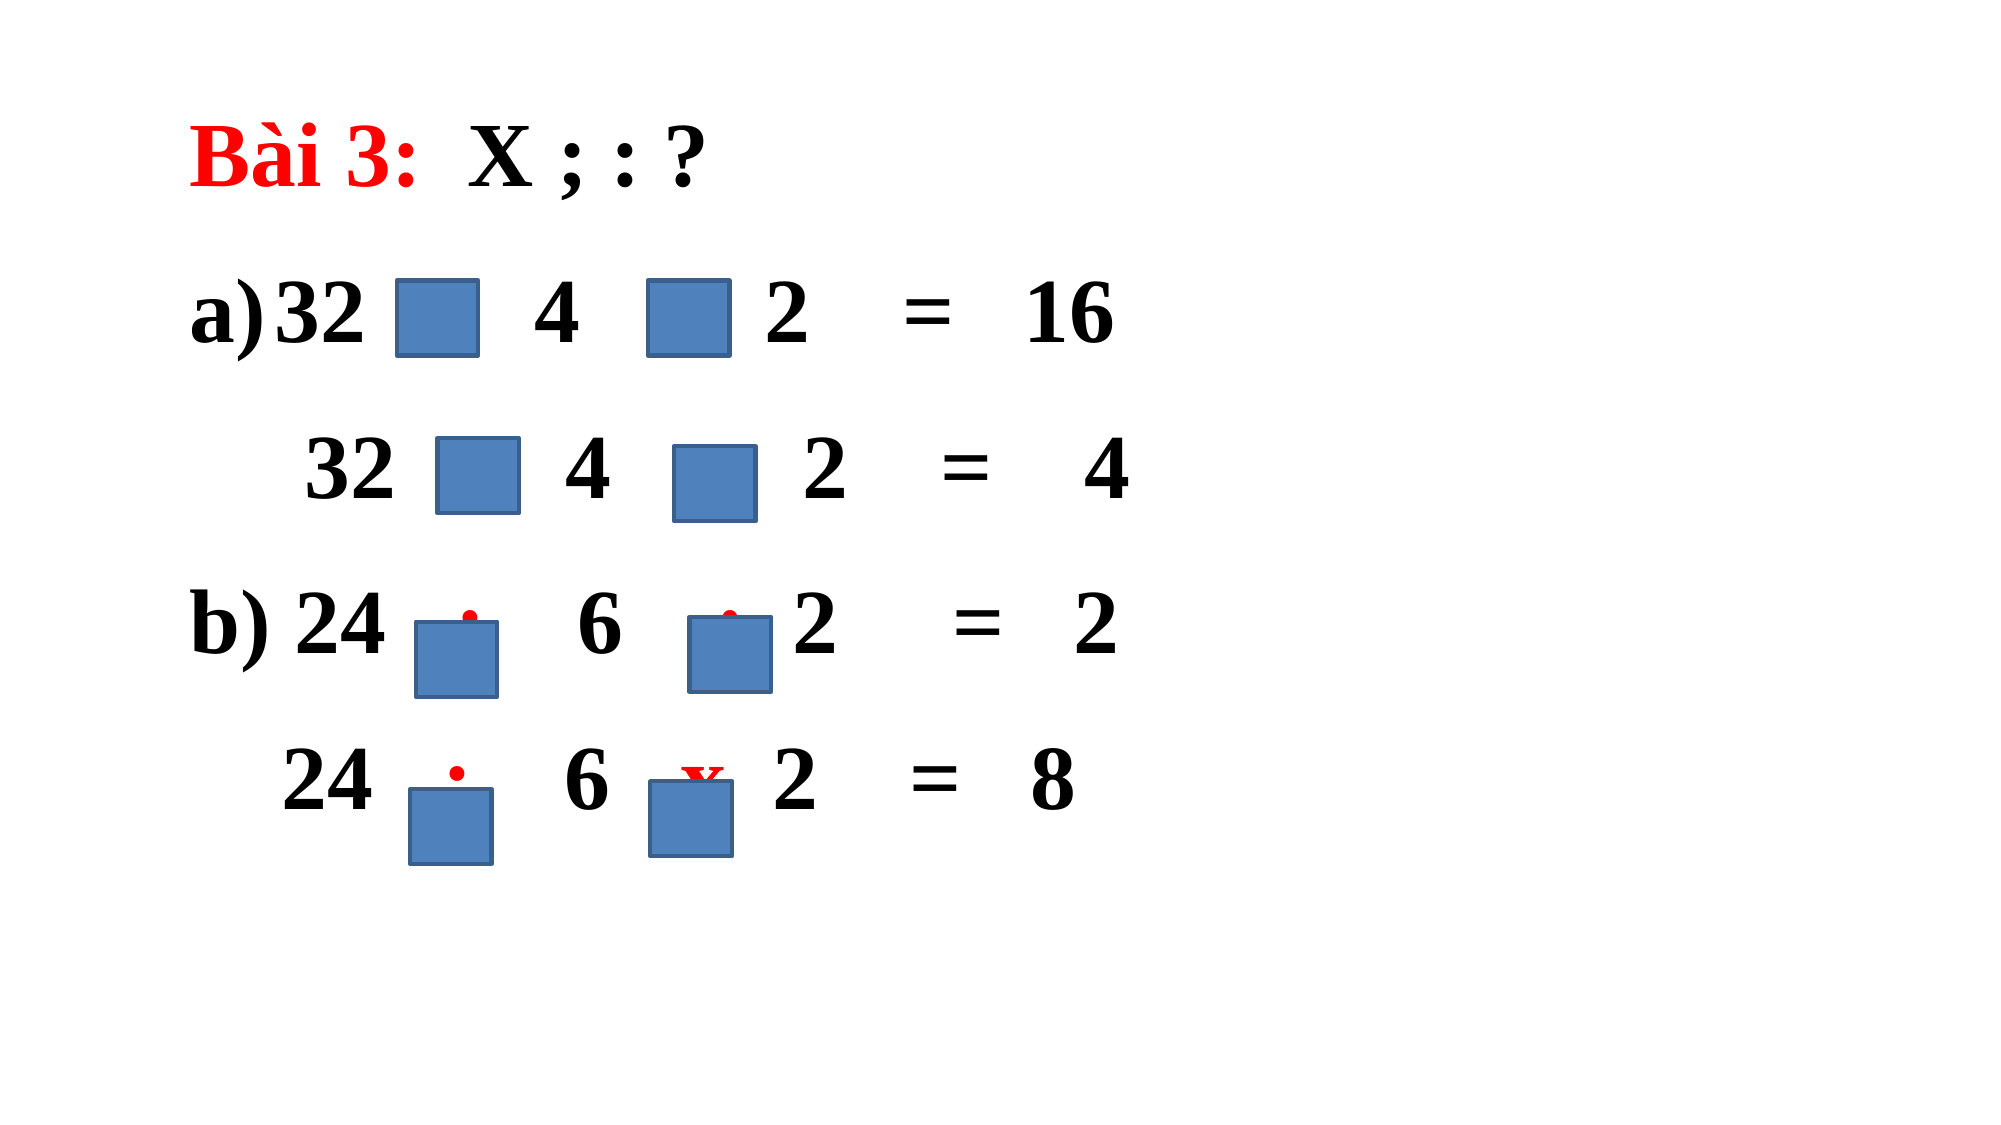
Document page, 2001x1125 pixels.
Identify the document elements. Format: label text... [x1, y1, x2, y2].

text_box [435, 436, 521, 515]
text_box Bài 3: X ; : ? 32 : 4 x 2 = 16 32 : 4 : 2 = 4 b) 24 : 6 : 2 = 2 24 : 6 x 2 = 8 [174, 87, 1563, 836]
text_box [687, 615, 773, 694]
text_box [395, 278, 480, 358]
text_box [648, 779, 734, 858]
text_box [672, 444, 758, 523]
text_box [414, 620, 499, 699]
text_box [408, 787, 494, 866]
text_box [646, 278, 732, 358]
